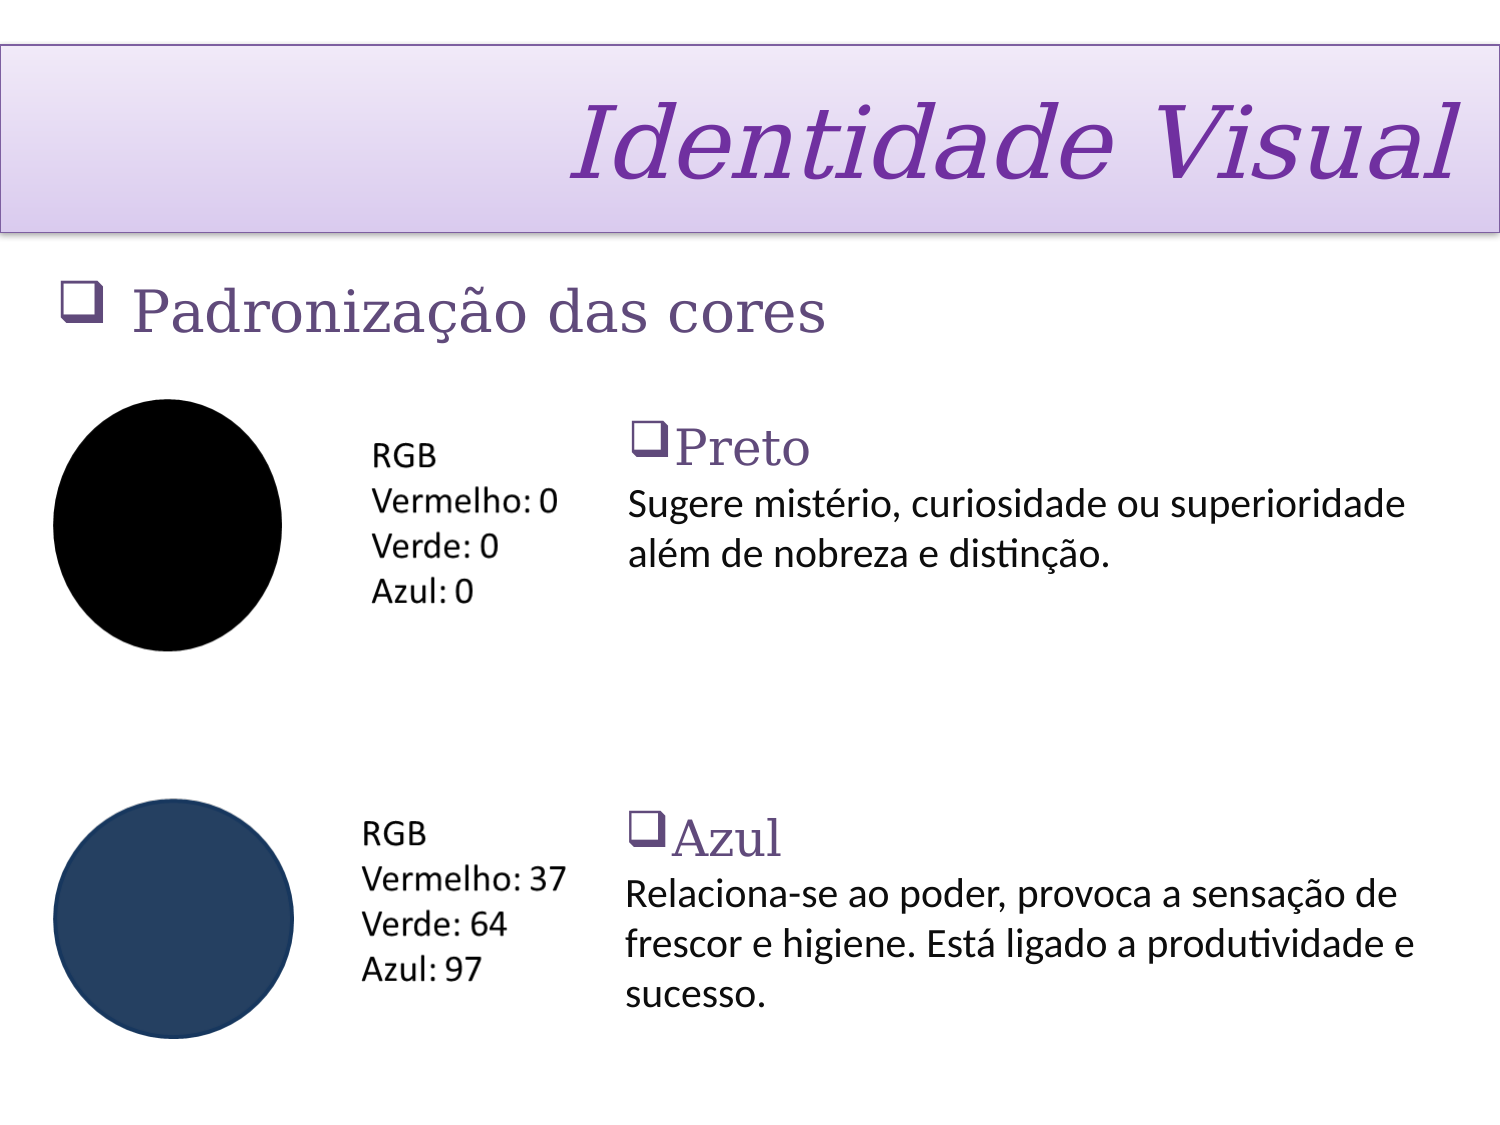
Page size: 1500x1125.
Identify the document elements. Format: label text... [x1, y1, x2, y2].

text_box Preto Sugere mistério, curiosidade ou superioridade além de nobreza e distinção. [613, 408, 1500, 634]
picture [348, 420, 589, 636]
picture [338, 798, 599, 1014]
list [52, 399, 294, 1039]
text_box Azul Relaciona-se ao poder, provoca a sensação de frescor e higiene. Está ligado a produtividade e sucesso. [610, 798, 1498, 1084]
title Identidade Visual [0, 44, 1500, 233]
text_box Padronização das cores [41, 267, 1258, 352]
